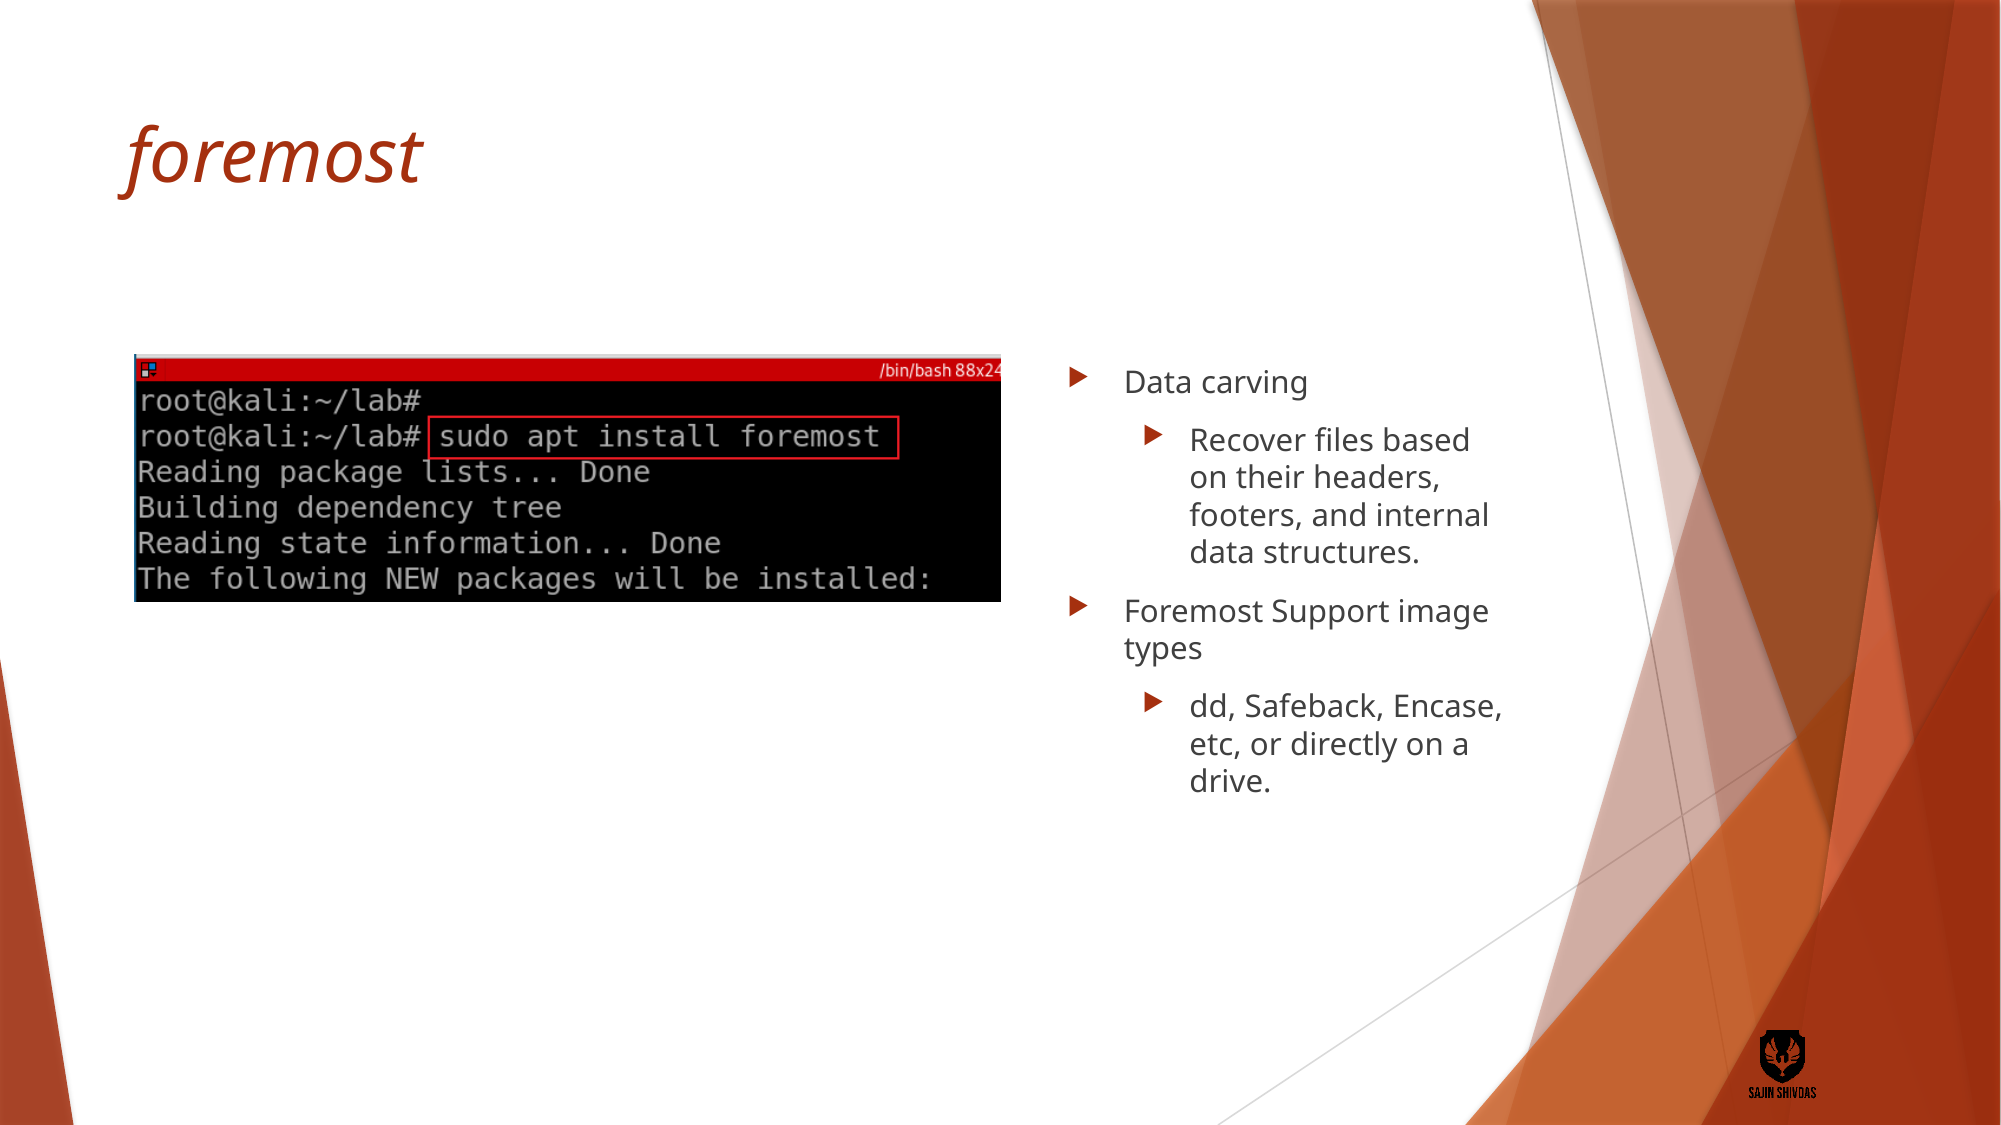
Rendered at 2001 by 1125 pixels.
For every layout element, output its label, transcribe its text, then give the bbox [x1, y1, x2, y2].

title foremost [111, 99, 1522, 317]
list Data carving Recover files based on their headers, footers, and internal data structures. Foremost Support image types dd, Safeback, Encase, etc, or directly on a drive. [1052, 354, 1533, 992]
picture [133, 353, 1002, 602]
picture [1741, 1023, 1825, 1107]
